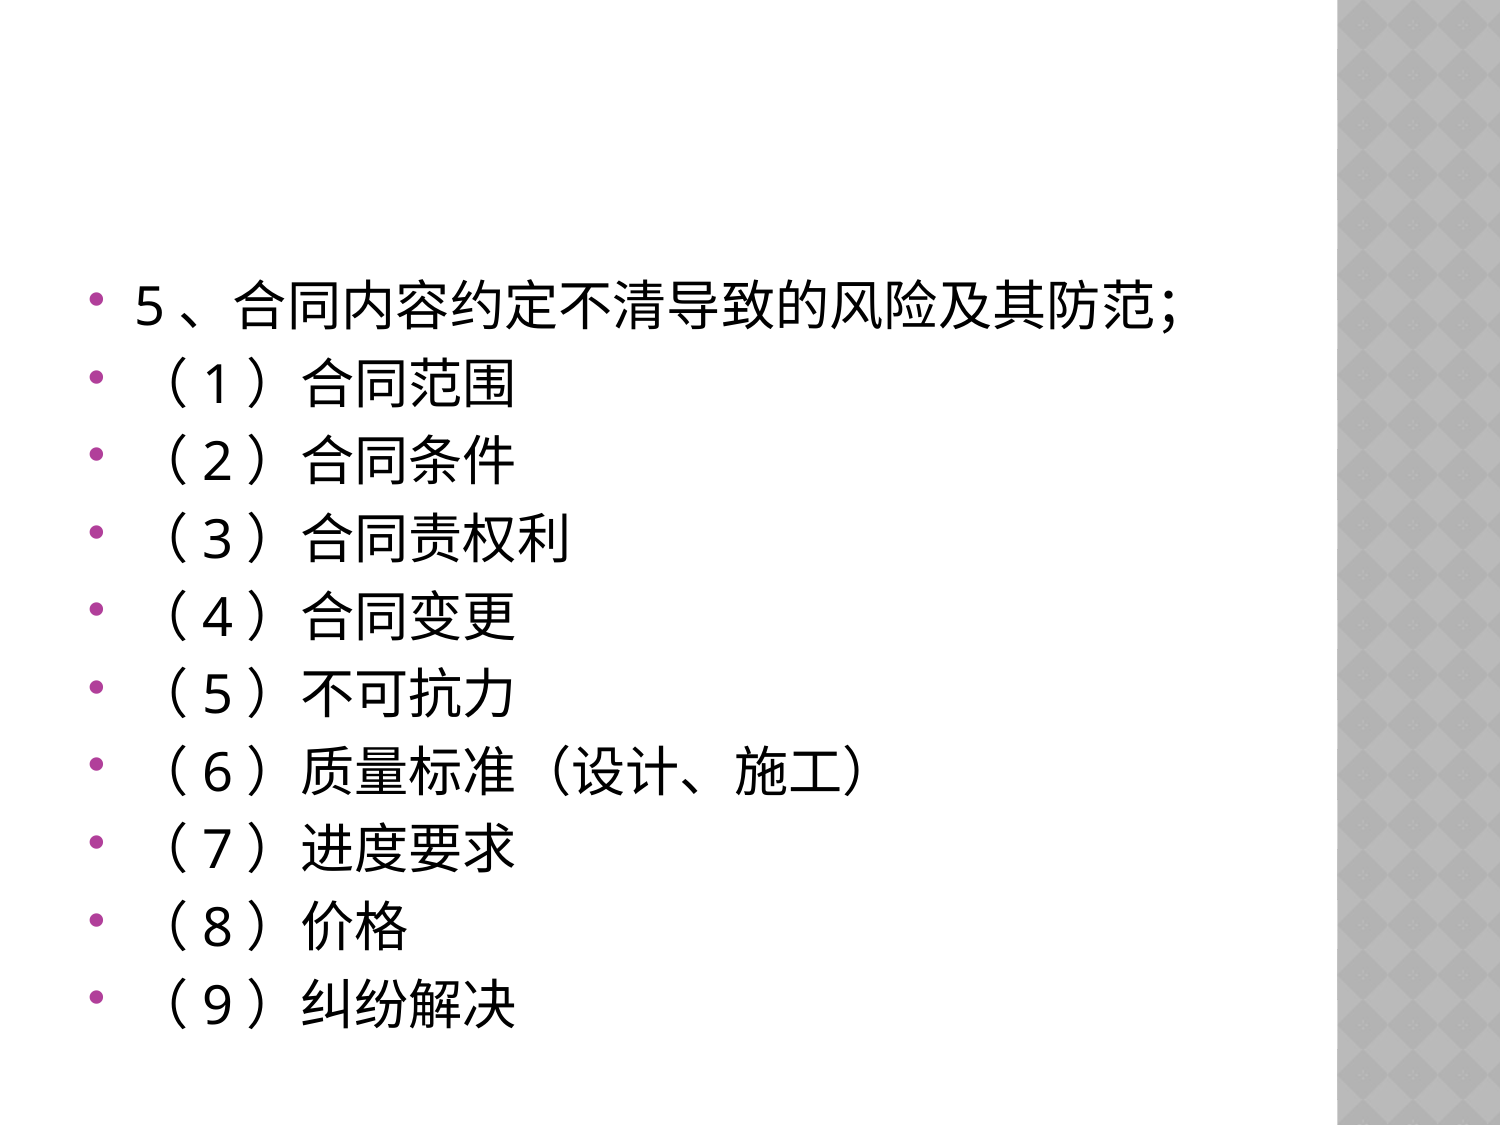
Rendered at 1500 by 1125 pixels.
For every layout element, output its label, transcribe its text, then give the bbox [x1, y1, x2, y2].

list 5、合同内容约定不清导致的风险及其防范； （1）合同范围 （2）合同条件 （3）合同责权利 （4）合同变更 （5）不可抗力 （6）质量标准（设计、施工） （7）进度要求 （8）价格 （9）纠纷解决 [75, 264, 1263, 1059]
